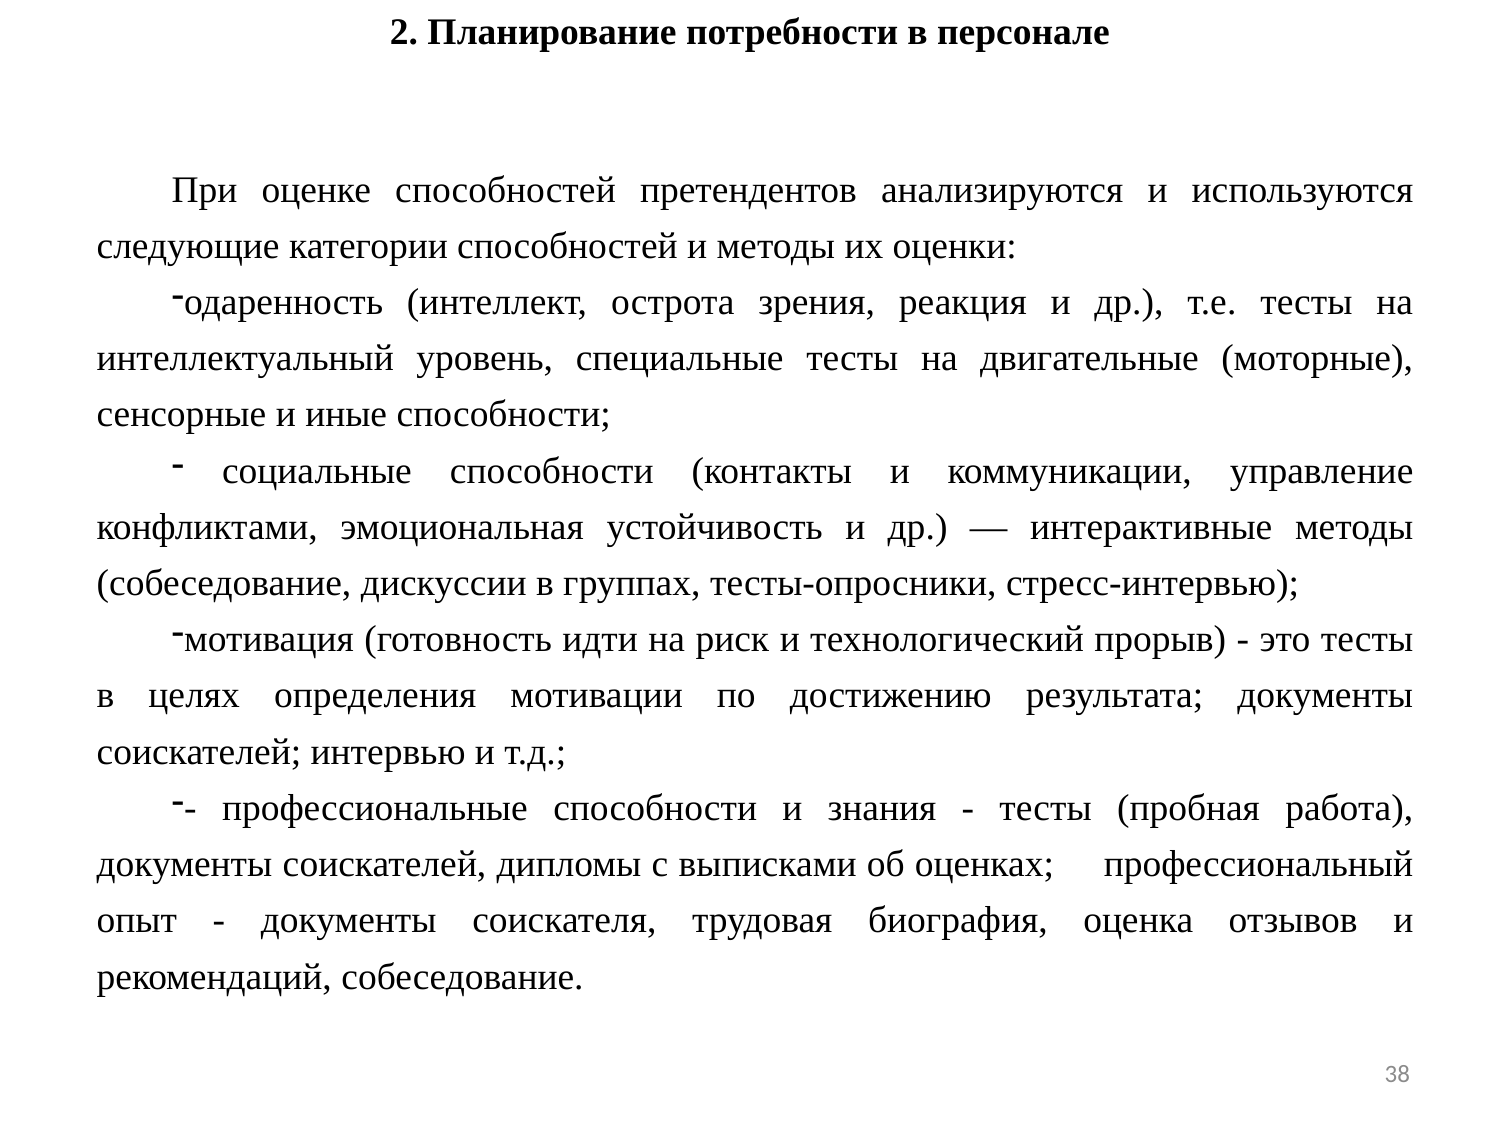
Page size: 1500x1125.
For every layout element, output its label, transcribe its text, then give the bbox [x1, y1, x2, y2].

slide_number 38 [1074, 1042, 1425, 1103]
text_box При оценке способностей претендентов анализируются и используются следующие категории способностей и методы их оценки: одаренность (интеллект, острота зрения, реакция и др.), т.е. тесты на интеллектуальный уровень, специальные тесты на двигательные (моторные), сенсорные и иные способности; социальные способности (контакты и коммуникации, управление конфликтами, эмоциональная устойчивость и др.) — интерактивные методы (собеседование, дискуссии в группах, тесты-опросники, стресс-интервью); мотивация (готовность идти на риск и технологический прорыв) - это тесты в целях определения мотивации по достижению результата; документы соискателей; интервью и т.д.; - профессиональные способности и знания - тесты (пробная работа), документы соискателей, дипломы с выписками об оценках;  профессиональный опыт - документы соискателя, трудовая биография, оценка отзывов и рекомендаций, собеседование. [81, 145, 1430, 1004]
text_box 2. Планирование потребности в персонале [0, 0, 1500, 60]
